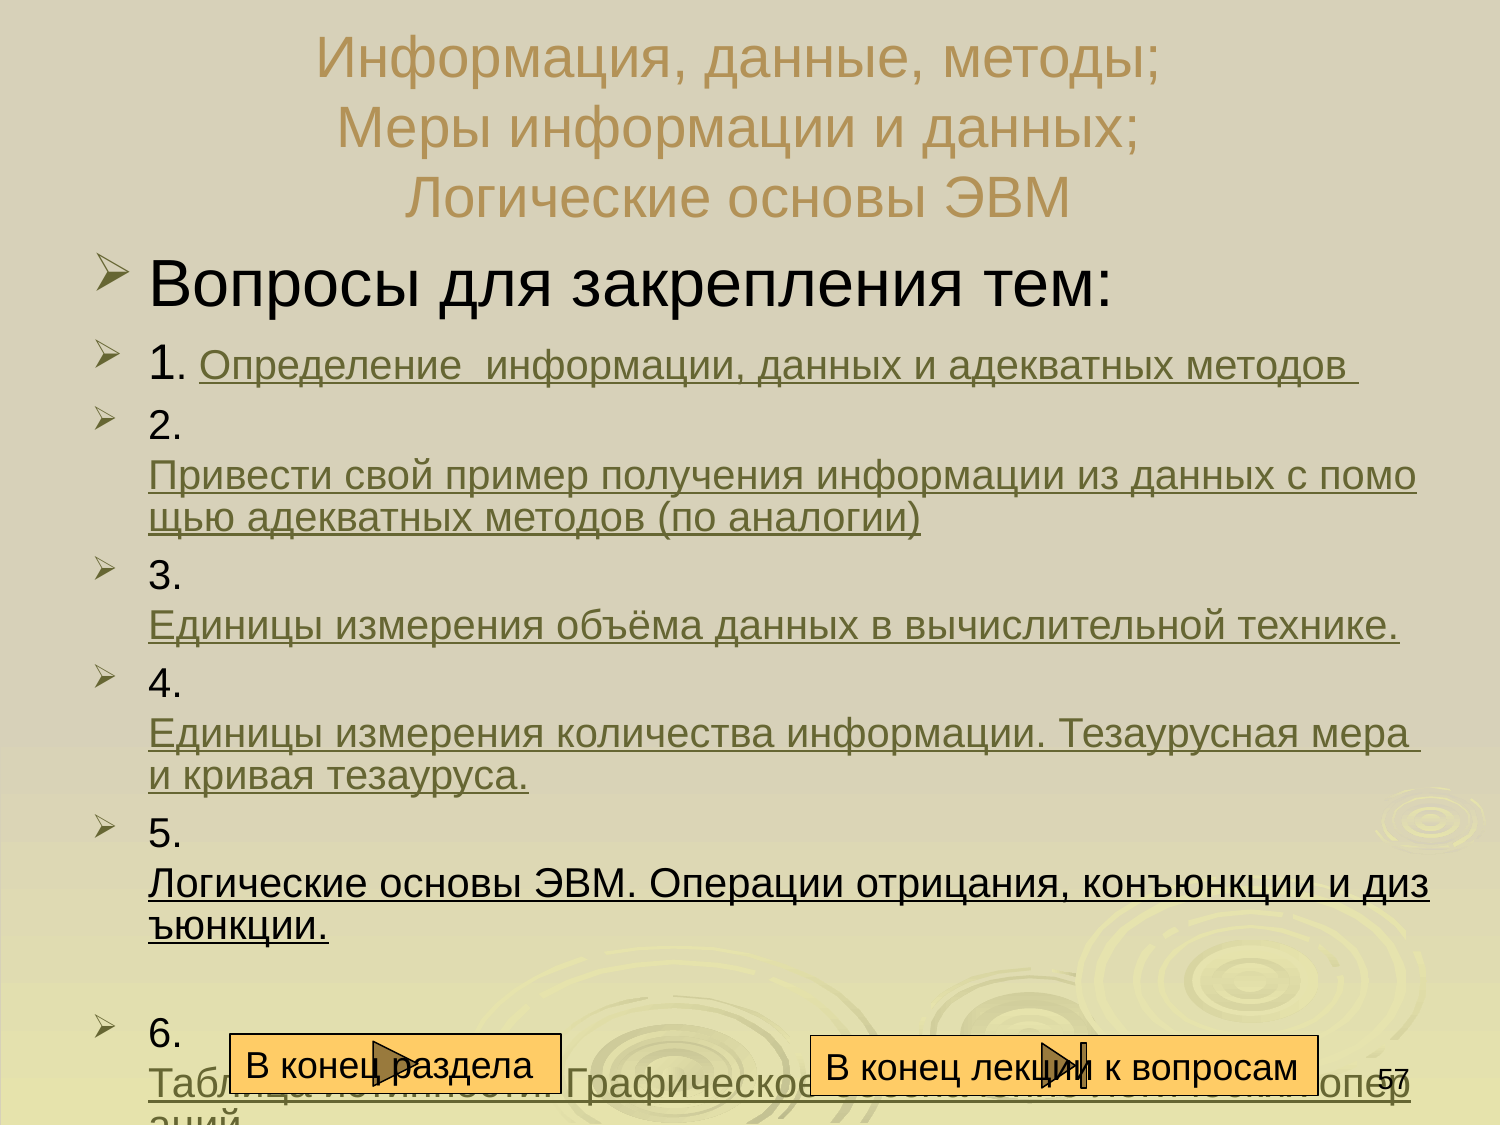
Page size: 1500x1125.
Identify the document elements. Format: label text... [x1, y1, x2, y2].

slide_number 57 [1074, 1024, 1426, 1103]
list Вопросы для закрепления тем: 1. Определение информации, данных и адекватных методов 2. Привести свой пример получения информации из данных с помощью адекватных методов (по аналогии) 3. Единицы измерения объёма данных в вычислительной технике. 4. Единицы измерения количества информации. Тезаурусная мера и кривая тезауруса. 5. Логические основы ЭВМ. Операции отрицания, конъюнкции и дизъюнкции. 6. Таблица истинности. Графическое обозначение логических операций [76, 231, 1449, 988]
title Информация, данные, методы; Меры информации и данных; Логические основы ЭВМ [40, 4, 1437, 244]
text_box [229, 1033, 1319, 1097]
